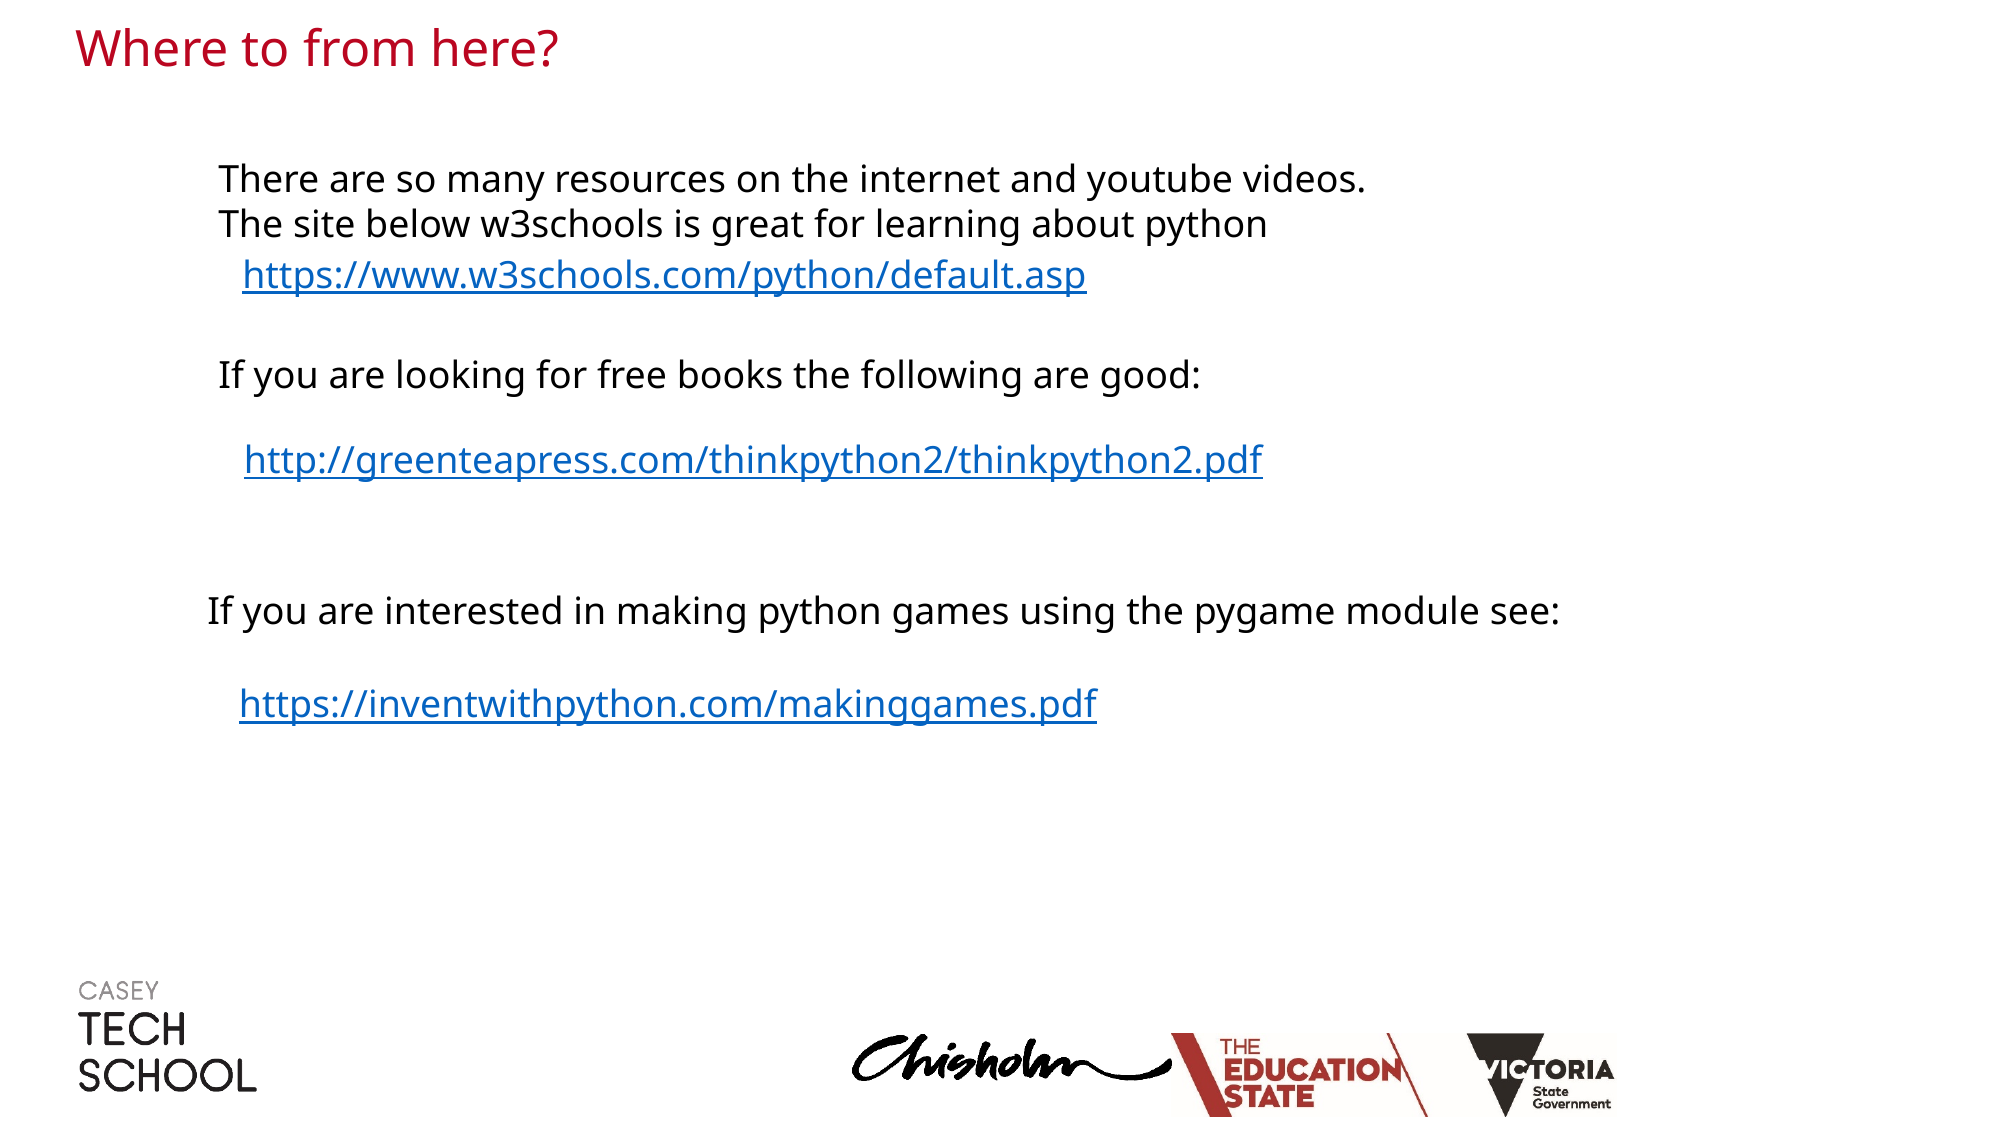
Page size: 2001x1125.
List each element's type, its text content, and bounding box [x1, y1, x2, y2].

text_box https://www.w3schools.com/python/default.asp [227, 243, 1102, 310]
text_box There are so many resources on the internet and youtube videos. The site below w3schools is great for learning about python [203, 147, 1436, 253]
text_box https://inventwithpython.com/makinggames.pdf [224, 673, 1113, 739]
picture [21, 893, 304, 1125]
text_box If you are interested in making python games using the pygame module see: [192, 579, 1659, 640]
text_box http://greenteapress.com/thinkpython2/thinkpython2.pdf [229, 428, 1476, 495]
text_box [872, 94, 1858, 201]
picture [852, 1033, 1617, 1118]
text_box If you are looking for free books the following are good: [203, 343, 1670, 404]
title Where to from here? [60, 15, 1450, 223]
